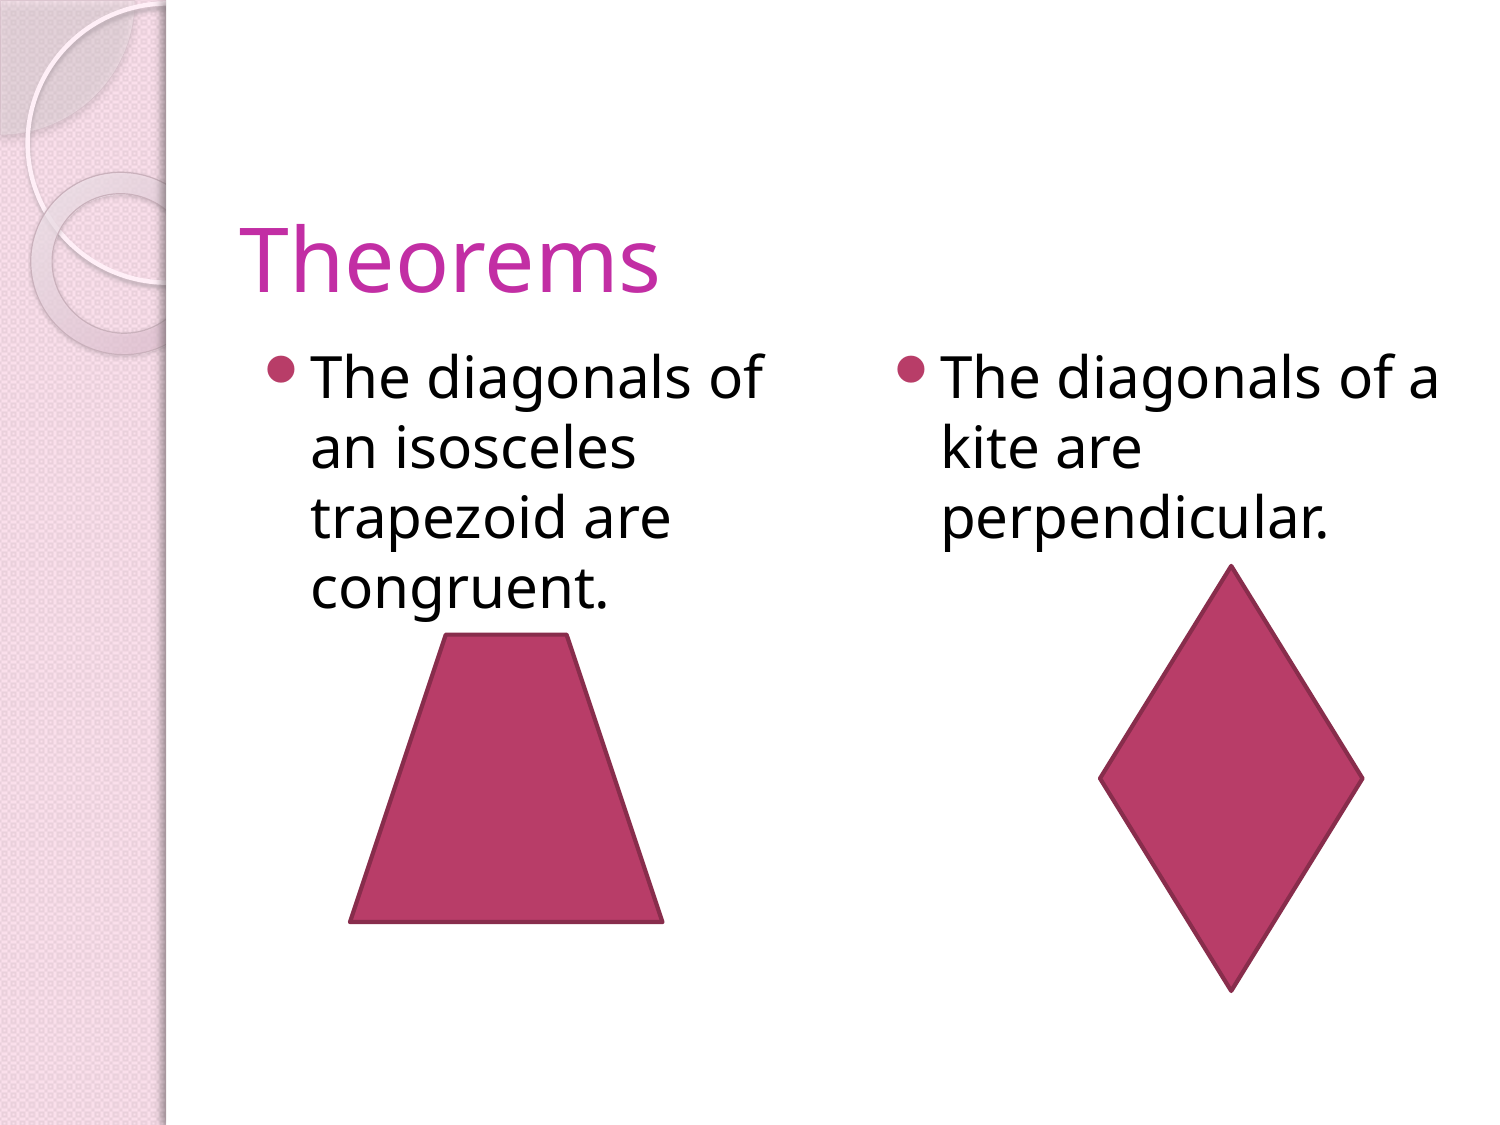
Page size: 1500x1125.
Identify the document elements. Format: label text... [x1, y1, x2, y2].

text_box [1098, 563, 1365, 994]
text_box [347, 632, 665, 925]
list The diagonals of an isosceles trapezoid are congruent. [235, 249, 836, 1015]
title Theorems [225, 162, 1455, 350]
list The diagonals of a kite are perpendicular. [865, 249, 1466, 1015]
